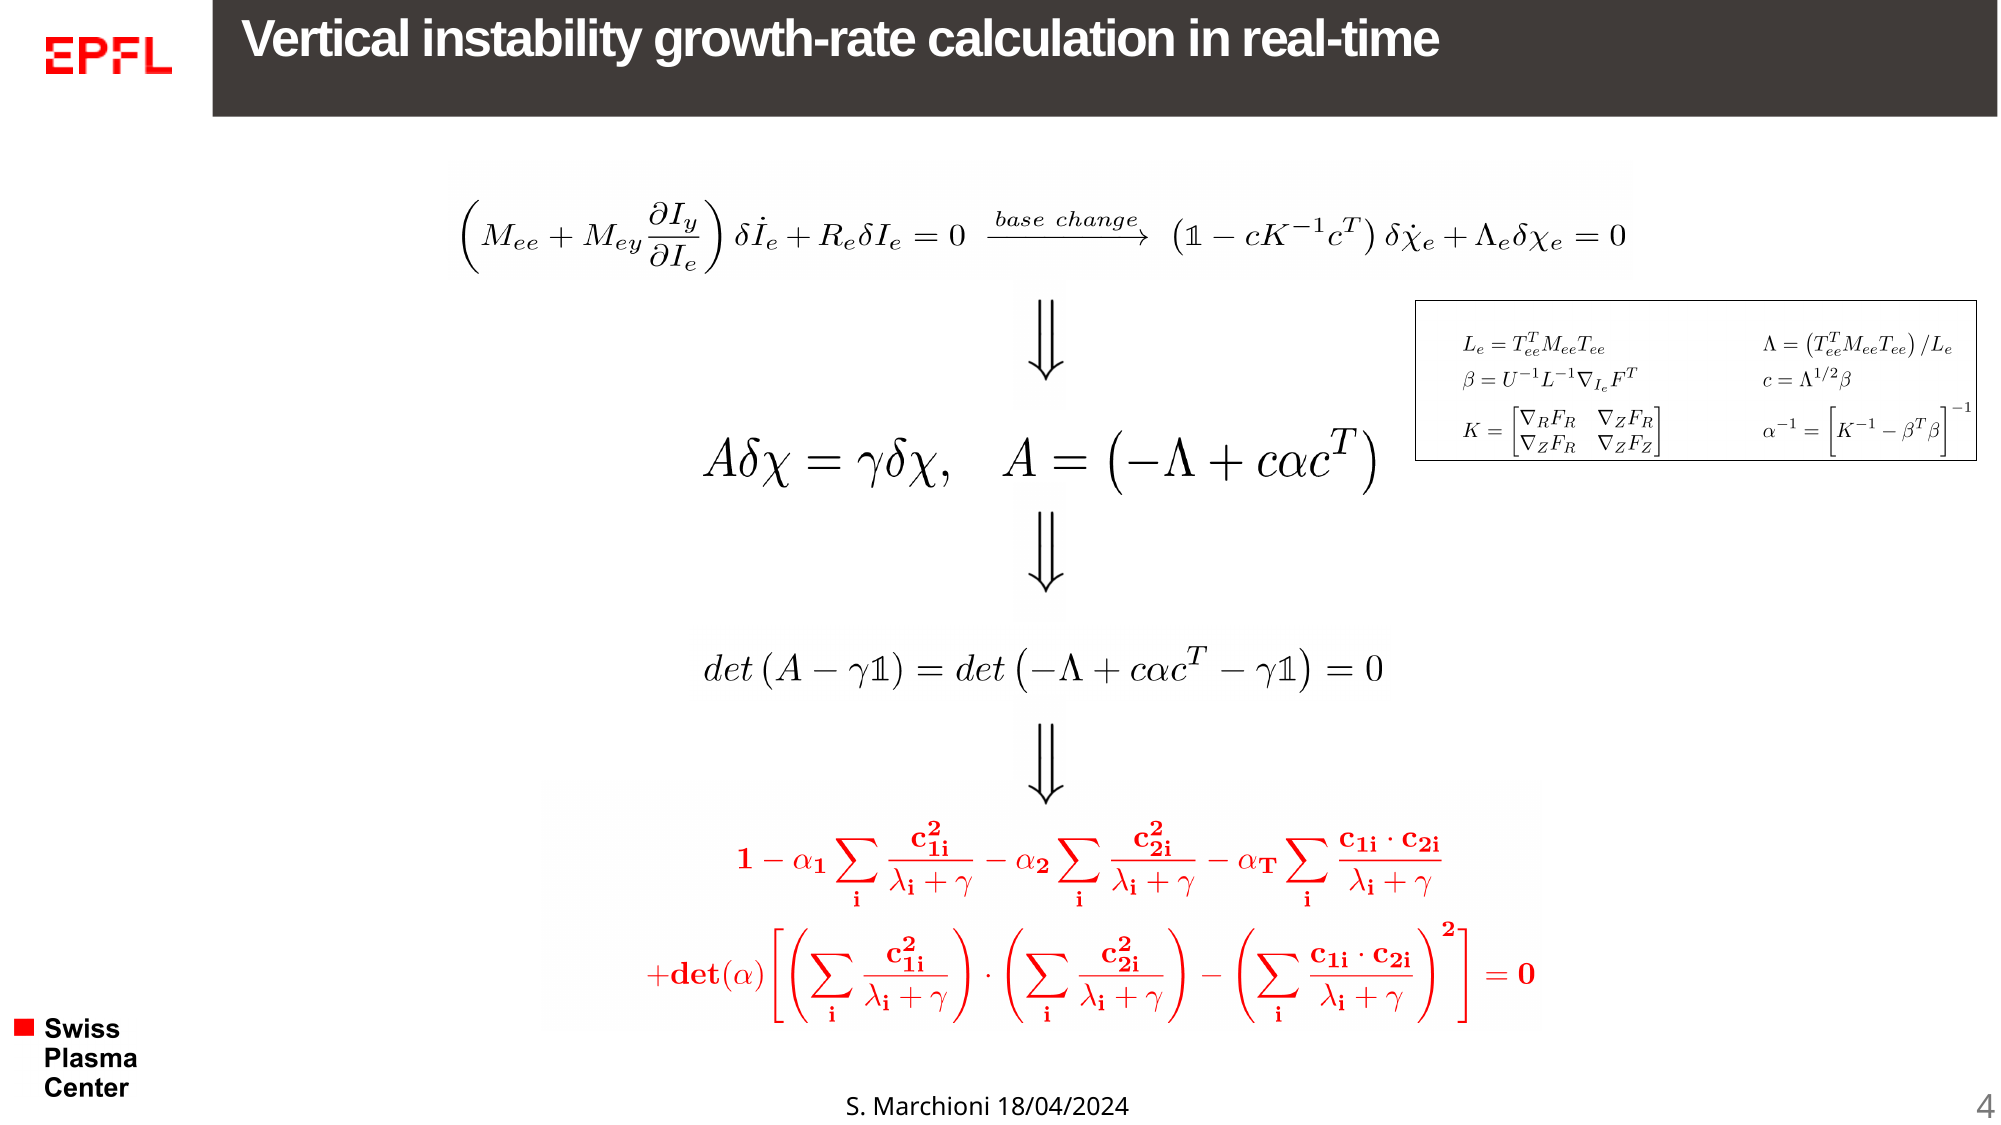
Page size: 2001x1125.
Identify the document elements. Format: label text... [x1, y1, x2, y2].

picture [540, 624, 1542, 1032]
picture [448, 160, 1634, 621]
picture [1415, 299, 1978, 461]
text_box S. Marchioni 18/04/2024 [814, 1086, 1158, 1120]
text_box Vertical instability growth-rate calculation in real-time [237, 0, 1830, 68]
text_box [212, 0, 1998, 117]
slide_number 4 [1875, 774, 1996, 1125]
picture [13, 1017, 138, 1098]
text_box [45, 37, 172, 75]
